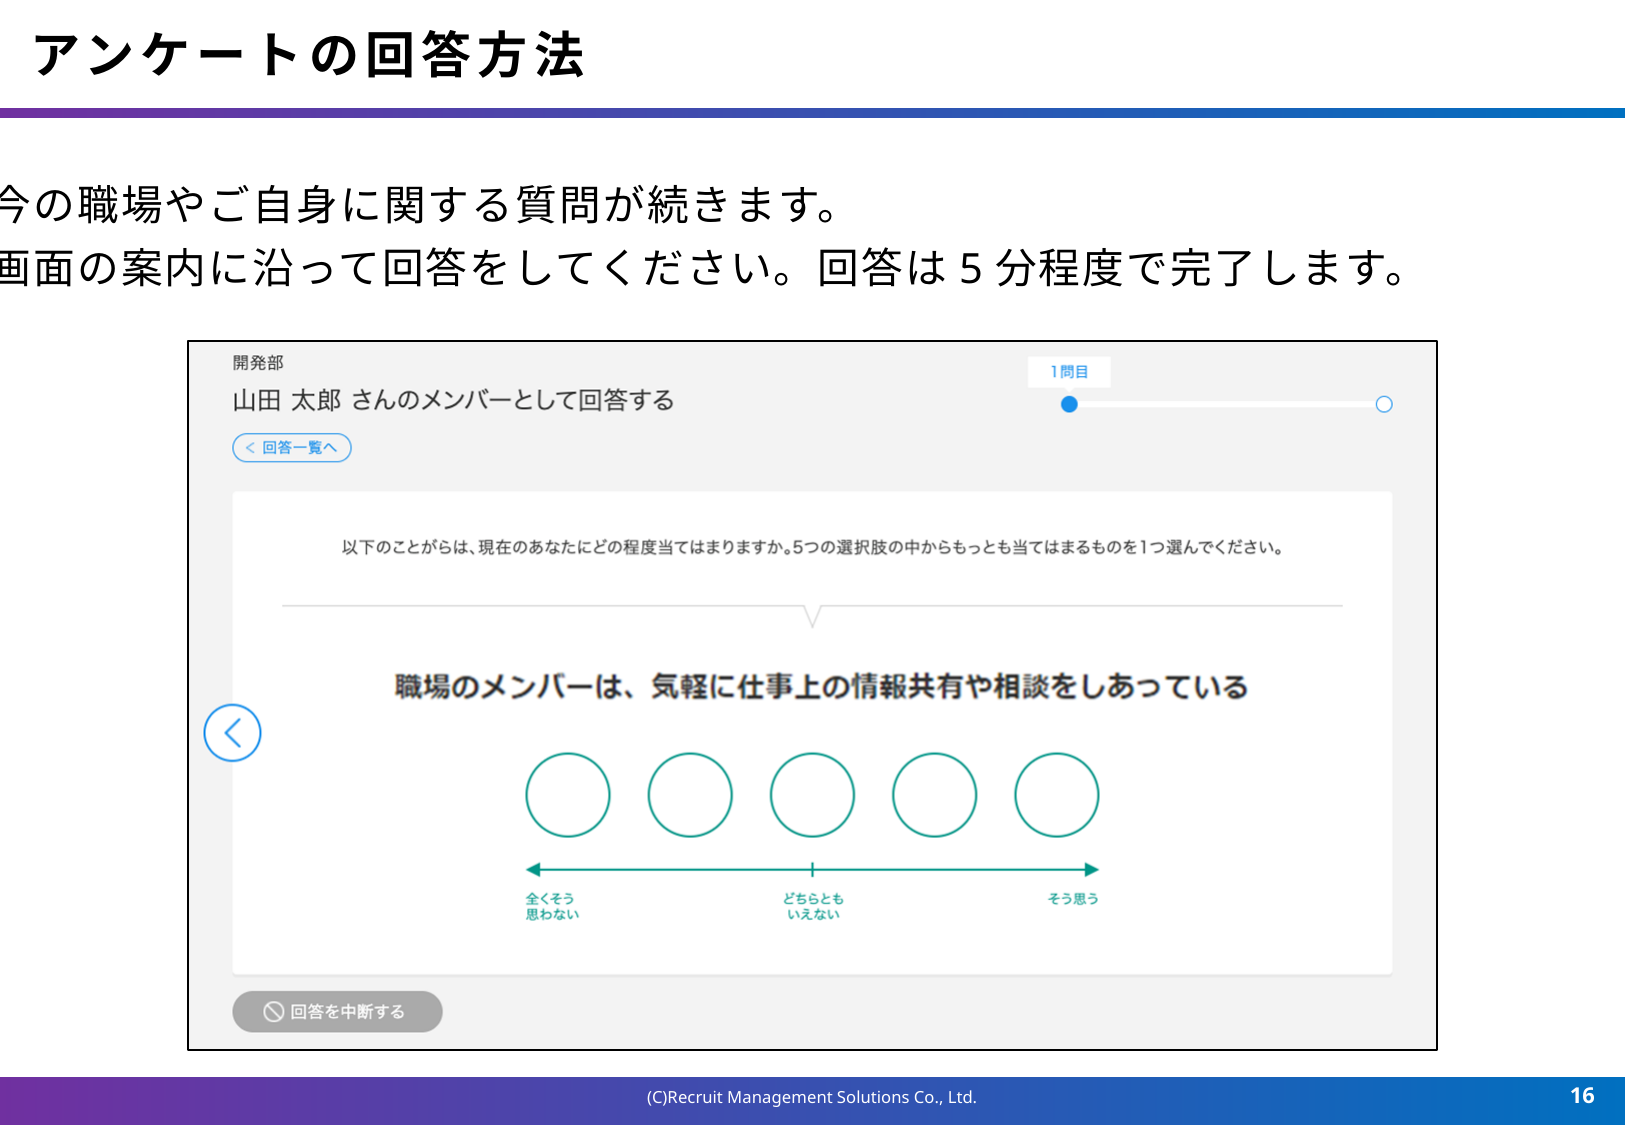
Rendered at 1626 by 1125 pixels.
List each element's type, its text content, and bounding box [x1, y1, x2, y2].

picture [189, 341, 1436, 1049]
title アンケートの回答方法 [15, 12, 1610, 104]
text_box 今の職場やご自身に関する質問が続きます。 画面の案内に沿って回答をしてください。回答は5分程度で完了します。 [0, 171, 1442, 299]
slide_number 15 [1244, 1081, 1610, 1112]
footer (C)Recruit Management Solutions Co., Ltd. [538, 1081, 1087, 1112]
